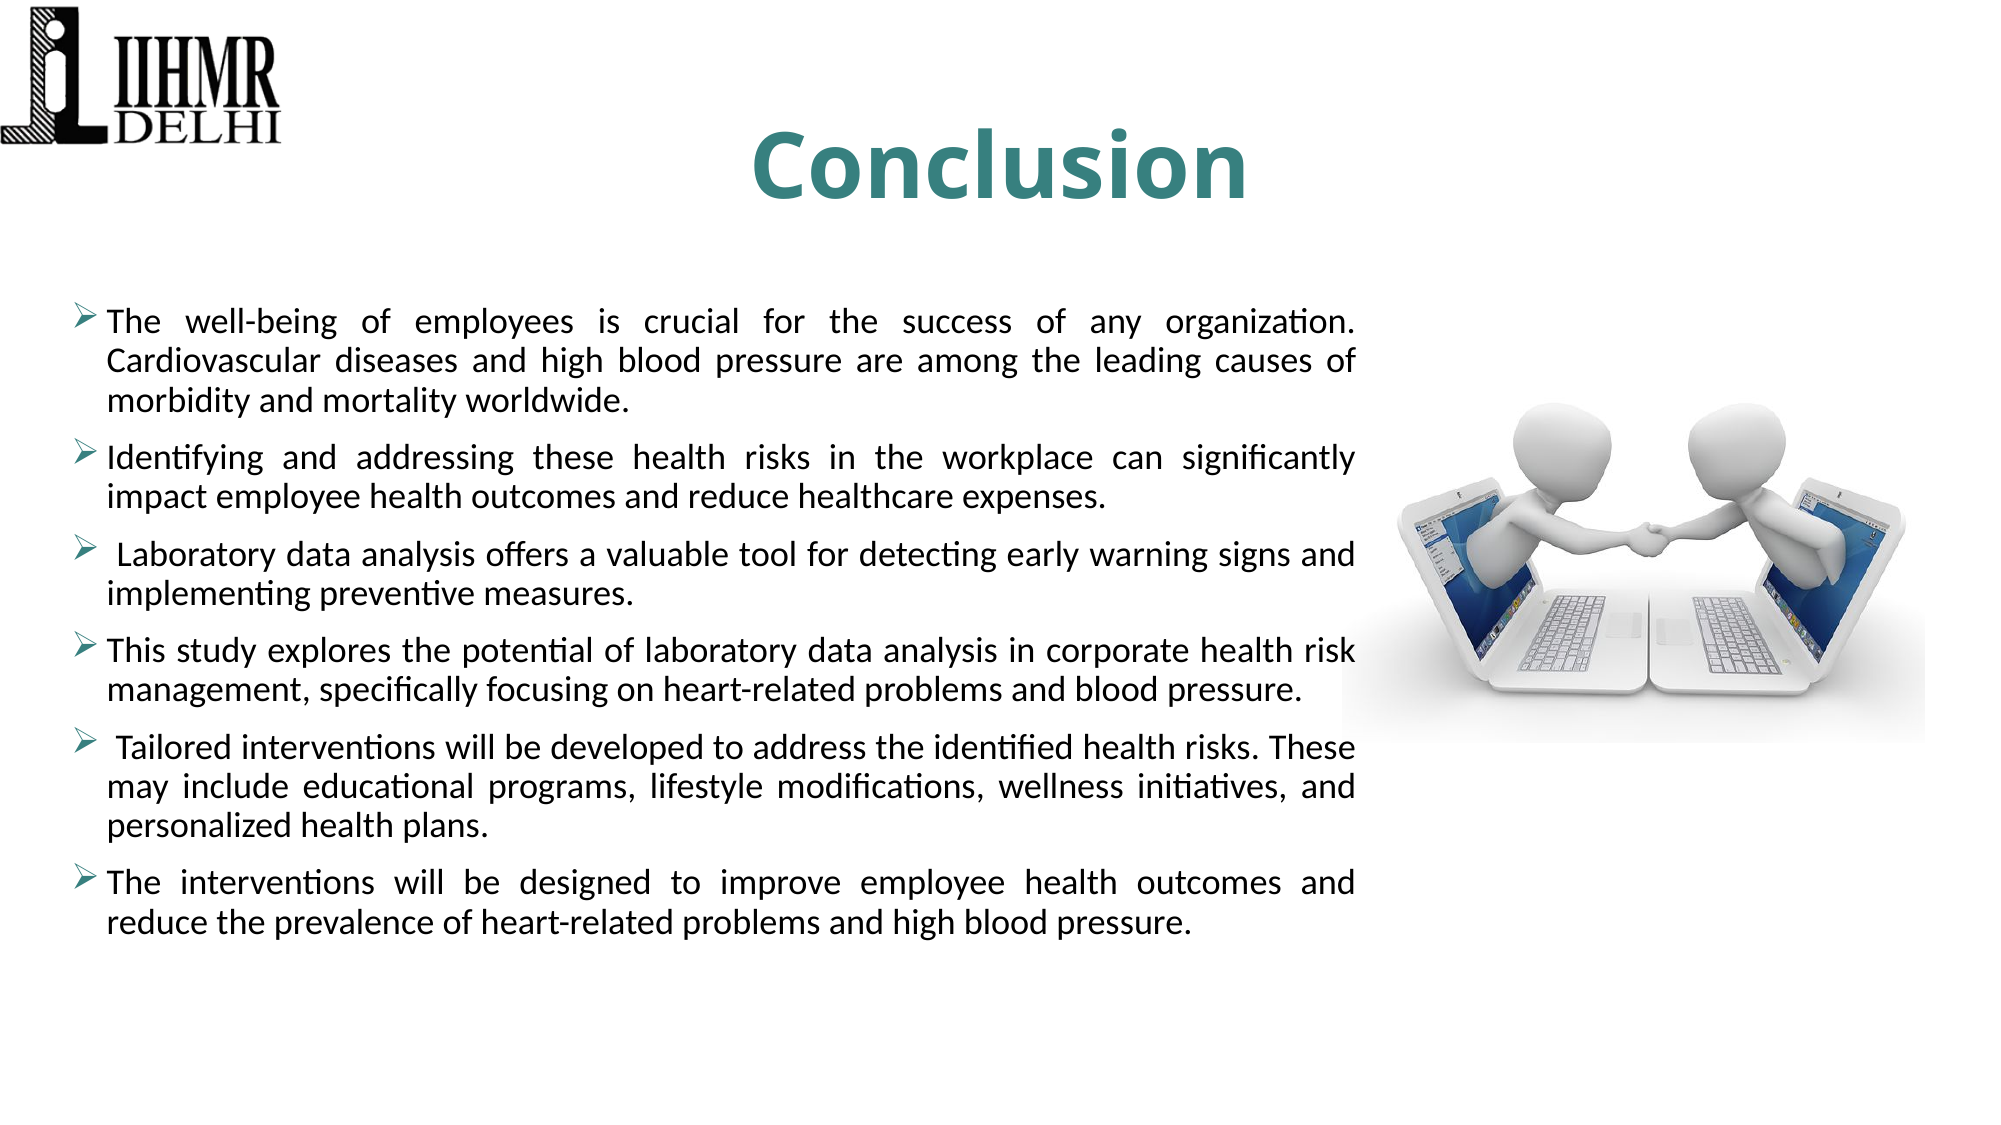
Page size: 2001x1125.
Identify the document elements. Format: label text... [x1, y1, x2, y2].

title Conclusion [137, 59, 1863, 278]
picture [0, 3, 299, 145]
list The well-being of employees is crucial for the success of any organization. Cardiovascular diseases and high blood pressure are among the leading causes of morbidity and mortality worldwide. Identifying and addressing these health risks in the workplace can significantly impact employee health outcomes and reduce healthcare expenses. Laboratory data analysis offers a valuable tool for detecting early warning signs and implementing preventive measures. This study explores the potential of laboratory data analysis in corporate health risk management, specifically focusing on heart-related problems and blood pressure. Tailored interventions will be developed to address the identified health risks. These may include educational programs, lifestyle modifications, wellness initiatives, and personalized health plans. The interventions will be designed to improve employee health outcomes and reduce the prevalence of heart-related problems and high blood pressure. [56, 294, 1372, 982]
picture [1342, 327, 1925, 743]
